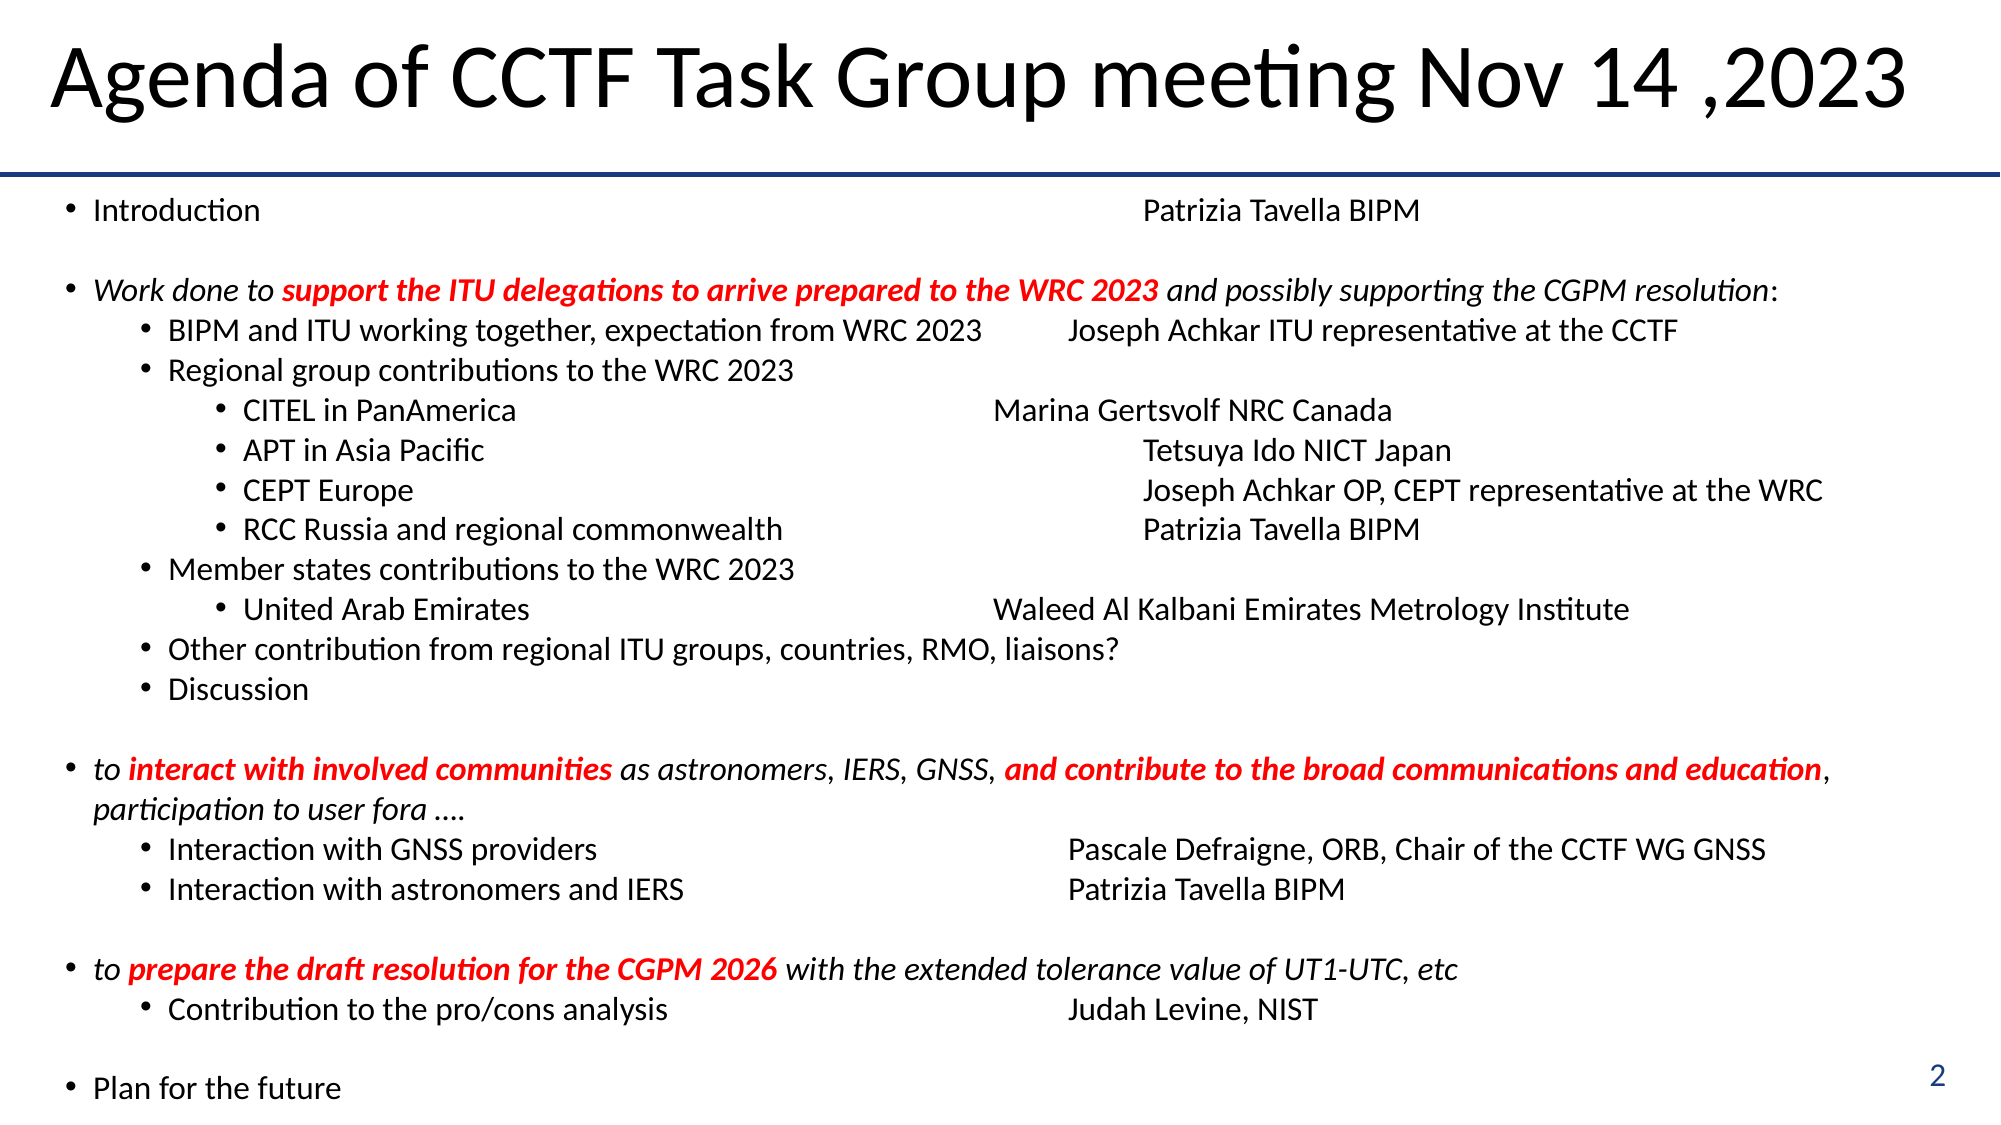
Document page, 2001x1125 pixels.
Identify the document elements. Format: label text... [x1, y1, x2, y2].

title Agenda of CCTF Task Group meeting Nov 14 ,2023 [35, 0, 2000, 187]
text_box Introduction Patrizia Tavella BIPM Work done to support the ITU delegations to arrive prepared to the WRC 2023 and possibly supporting the CGPM resolution: BIPM and ITU working together, expectation from WRC 2023 Joseph Achkar ITU representative at the CCTF Regional group contributions to the WRC 2023 CITEL in PanAmerica Marina Gertsvolf NRC Canada APT in Asia Pacific Tetsuya Ido NICT Japan CEPT Europe Joseph Achkar OP, CEPT representative at the WRC RCC Russia and regional commonwealth Patrizia Tavella BIPM Member states contributions to the WRC 2023 United Arab Emirates Waleed Al Kalbani Emirates Metrology Institute Other contribution from regional ITU groups, countries, RMO, liaisons? Discussion to interact with involved communities as astronomers, IERS, GNSS, and contribute to the broad communications and education, participation to user fora …. Interaction with GNSS providers Pascale Defraigne, ORB, Chair of the CCTF WG GNSS Interaction with astronomers and IERS Patrizia Tavella BIPM to prepare the draft resolution for the CGPM 2026 with the extended tolerance value of UT1-UTC, etc Contribution to the pro/cons analysis Judah Levine, NIST Plan for the future [50, 180, 1950, 1114]
